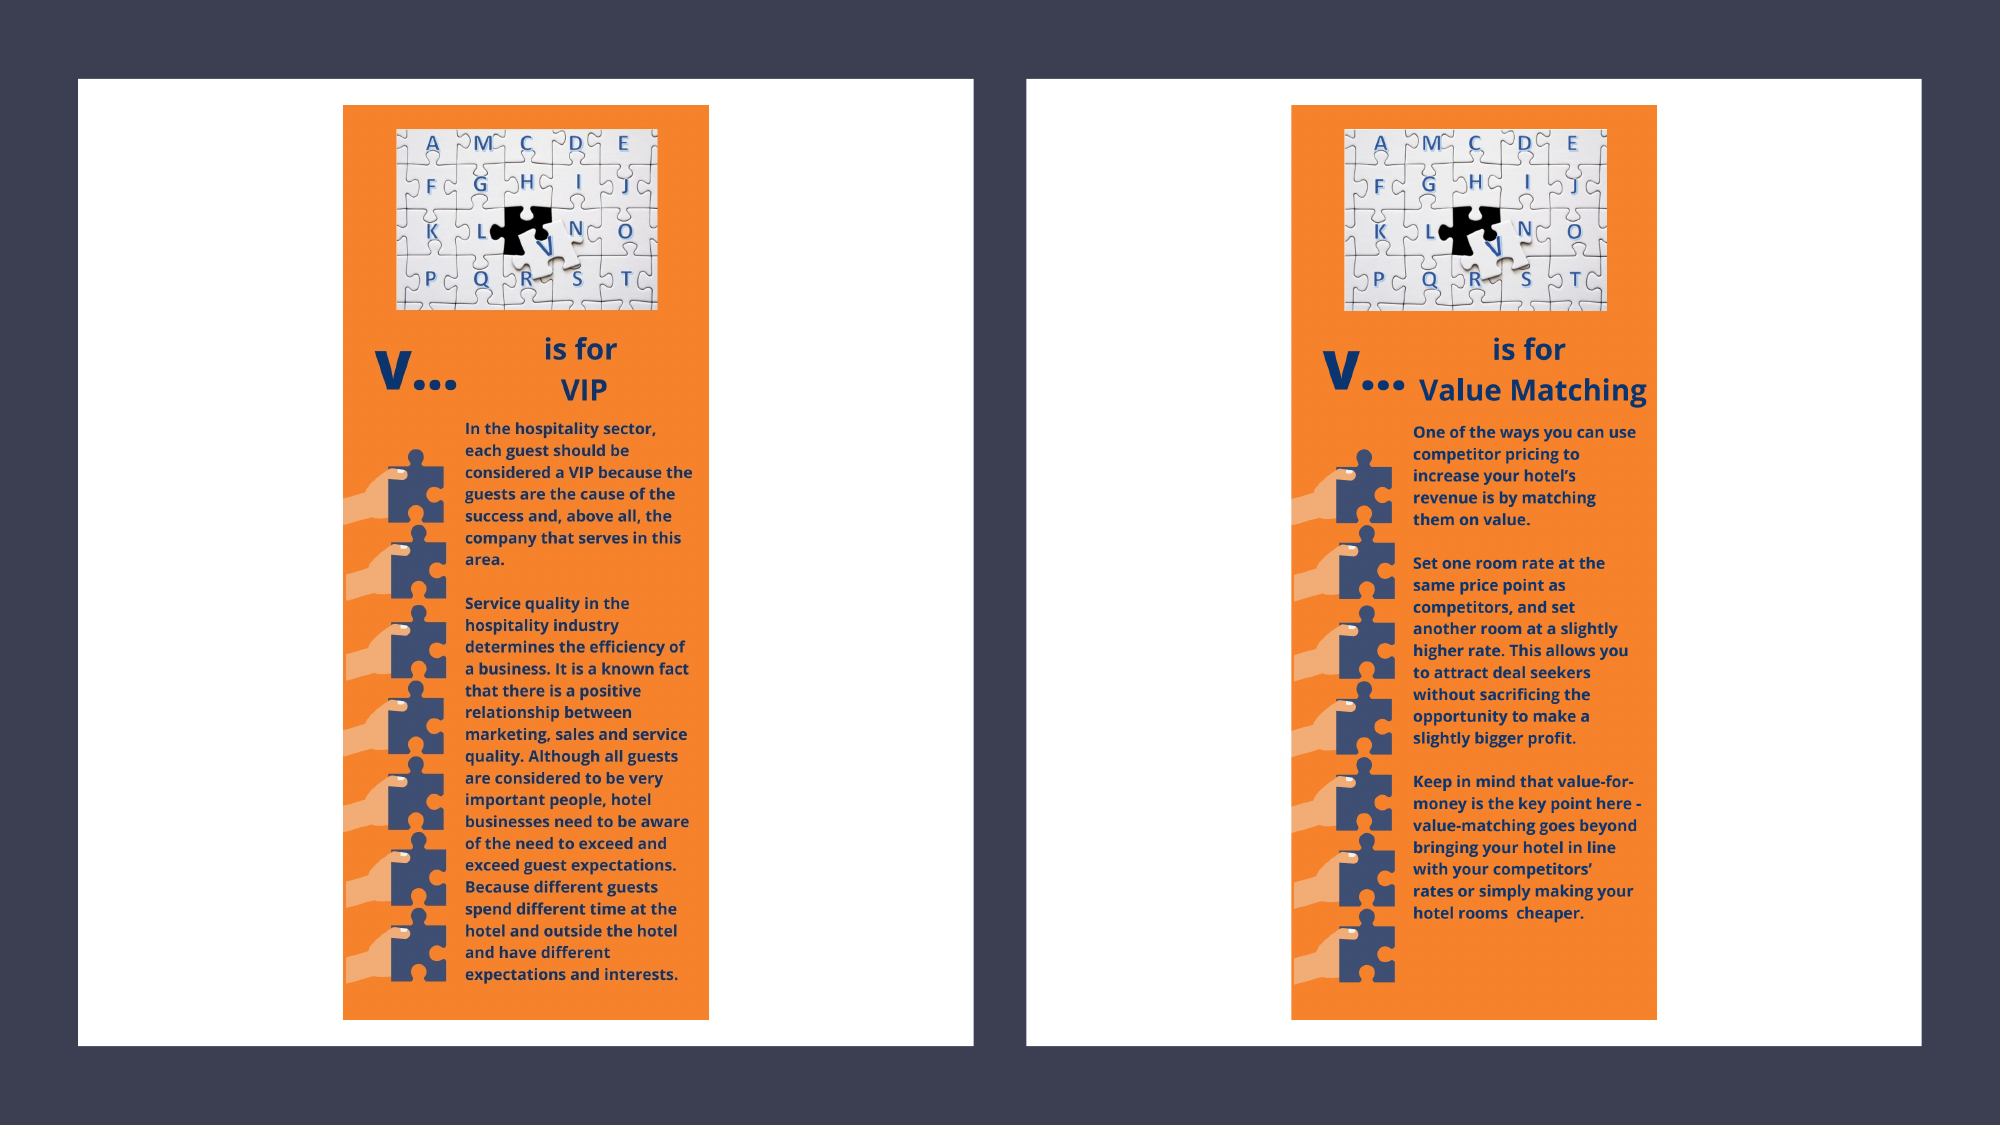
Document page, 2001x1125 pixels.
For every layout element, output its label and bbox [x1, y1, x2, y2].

text_box [0, 0, 2000, 1125]
picture [343, 105, 709, 1020]
picture [1291, 105, 1657, 1020]
text_box [77, 78, 975, 1047]
text_box [1025, 78, 1923, 1047]
